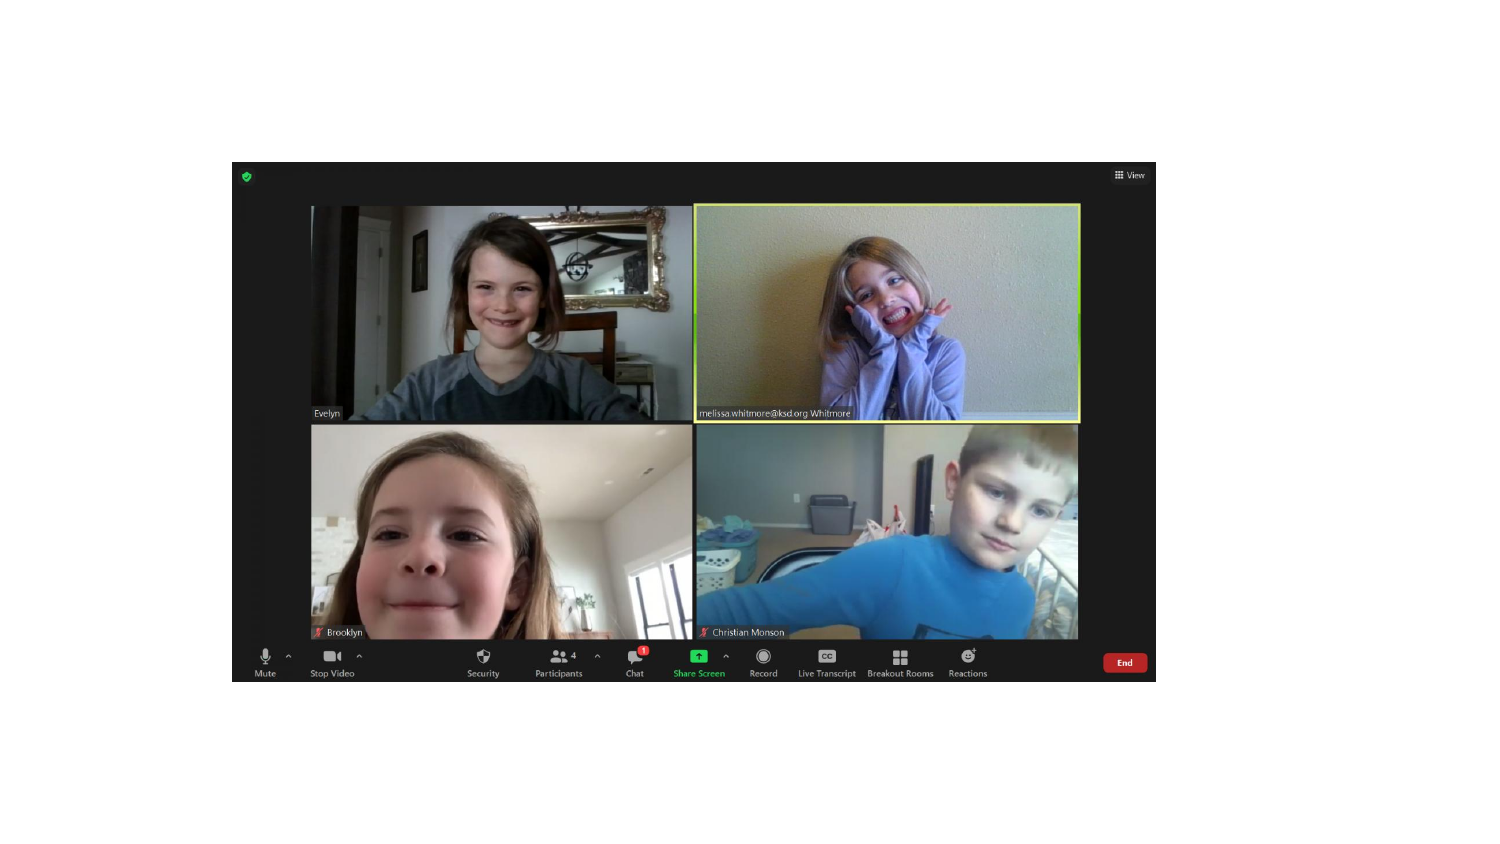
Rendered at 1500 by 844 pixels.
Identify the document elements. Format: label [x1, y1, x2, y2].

picture [231, 161, 1156, 682]
